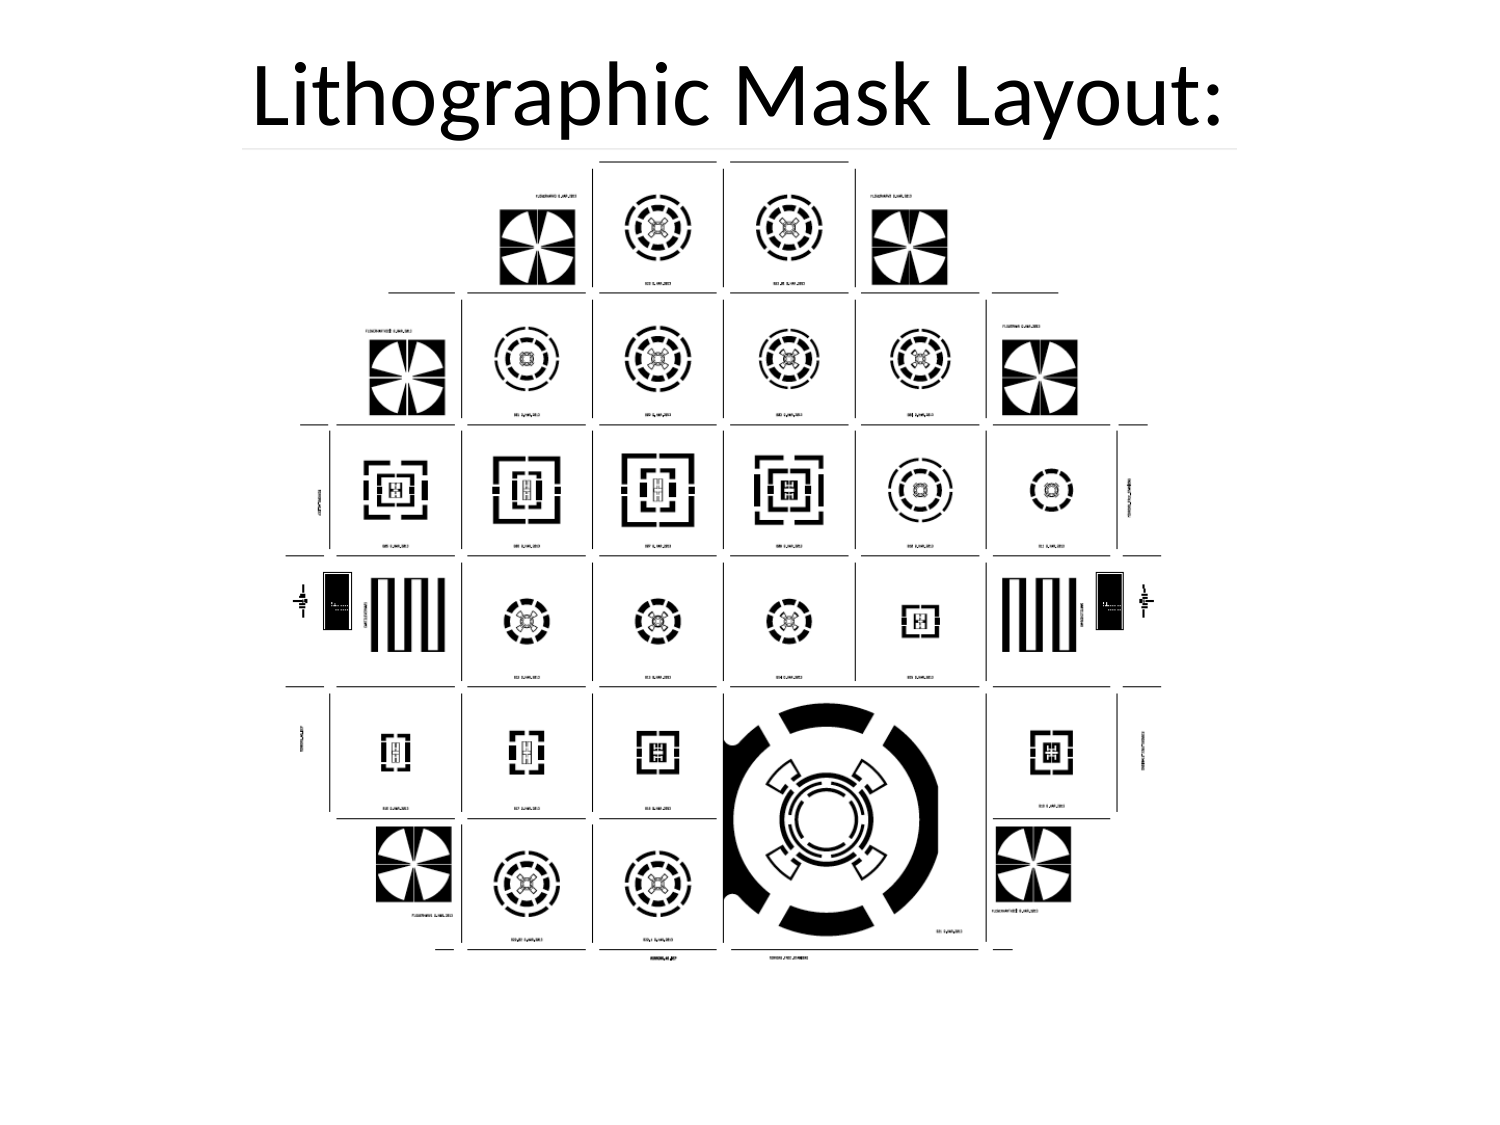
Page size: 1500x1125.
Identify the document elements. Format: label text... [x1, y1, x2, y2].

picture [241, 148, 1237, 972]
title Lithographic Mask Layout: [75, 0, 1425, 183]
